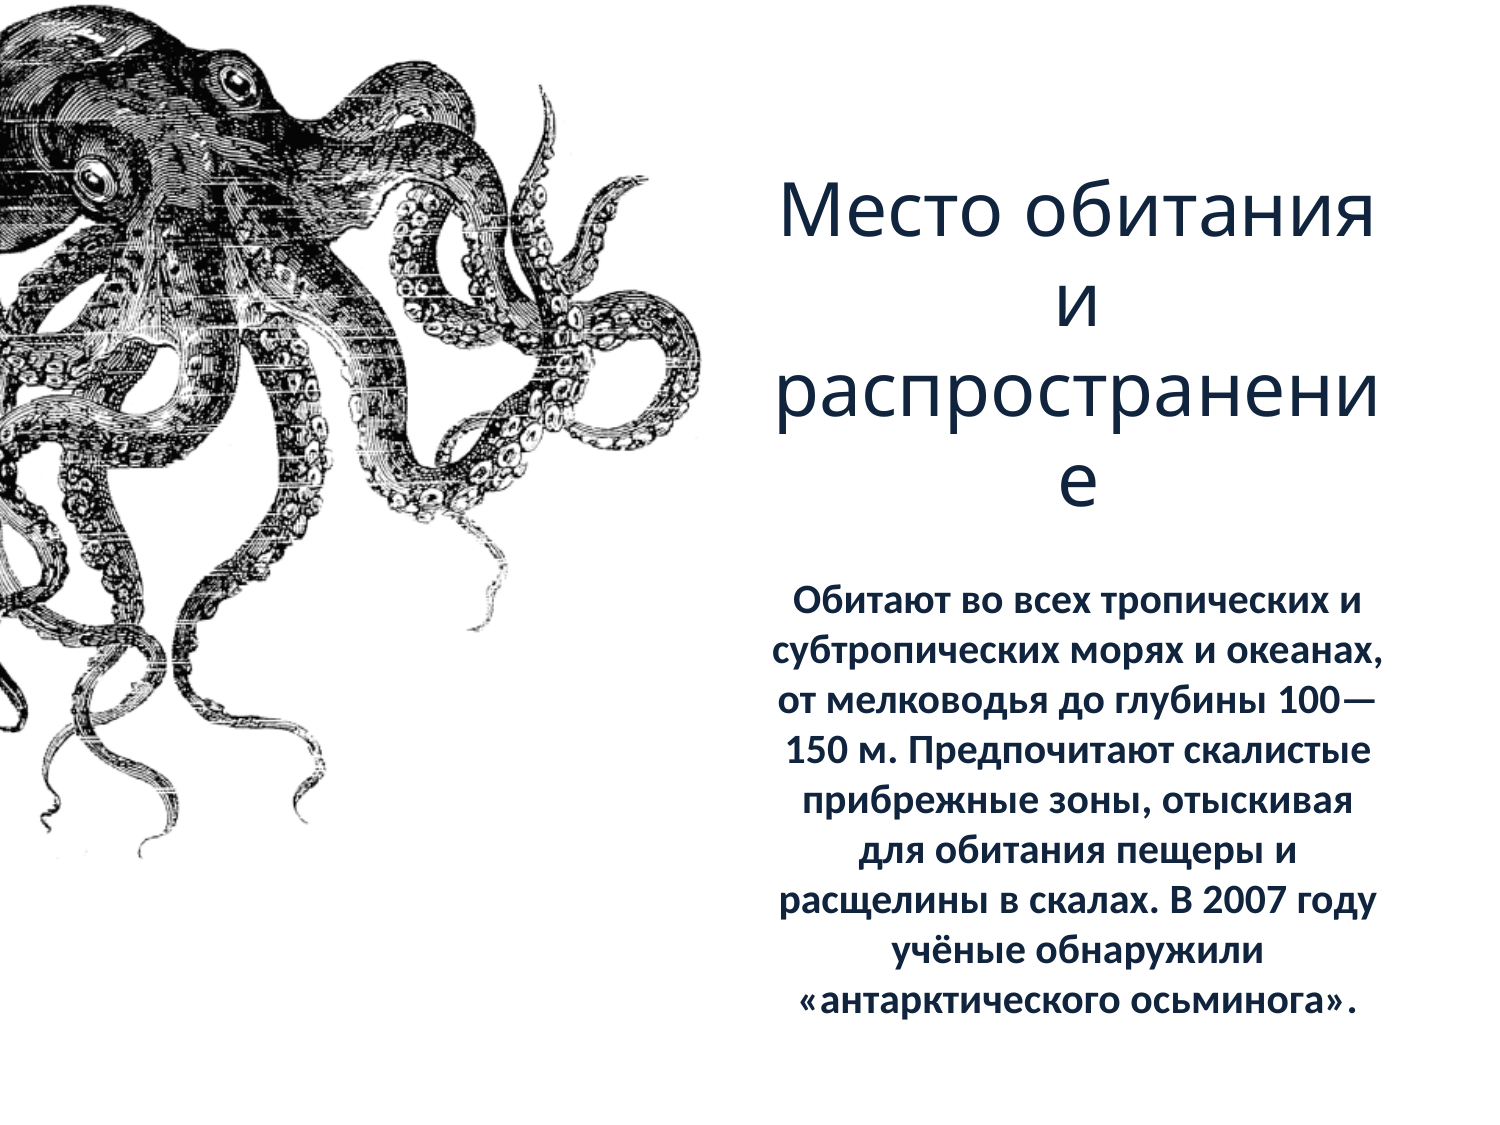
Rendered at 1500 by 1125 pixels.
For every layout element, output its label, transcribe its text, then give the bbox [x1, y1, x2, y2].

title Место обитания и распространение Обитают во всех тропических и субтропических морях и океанах, от мелководья до глубины 100—150 м. Предпочитают скалистые прибрежные зоны, отыскивая для обитания пещеры и расщелины в скалах. В 2007 году учёные обнаружили «антарктического осьминога». [749, 491, 1407, 692]
picture [0, 0, 705, 865]
